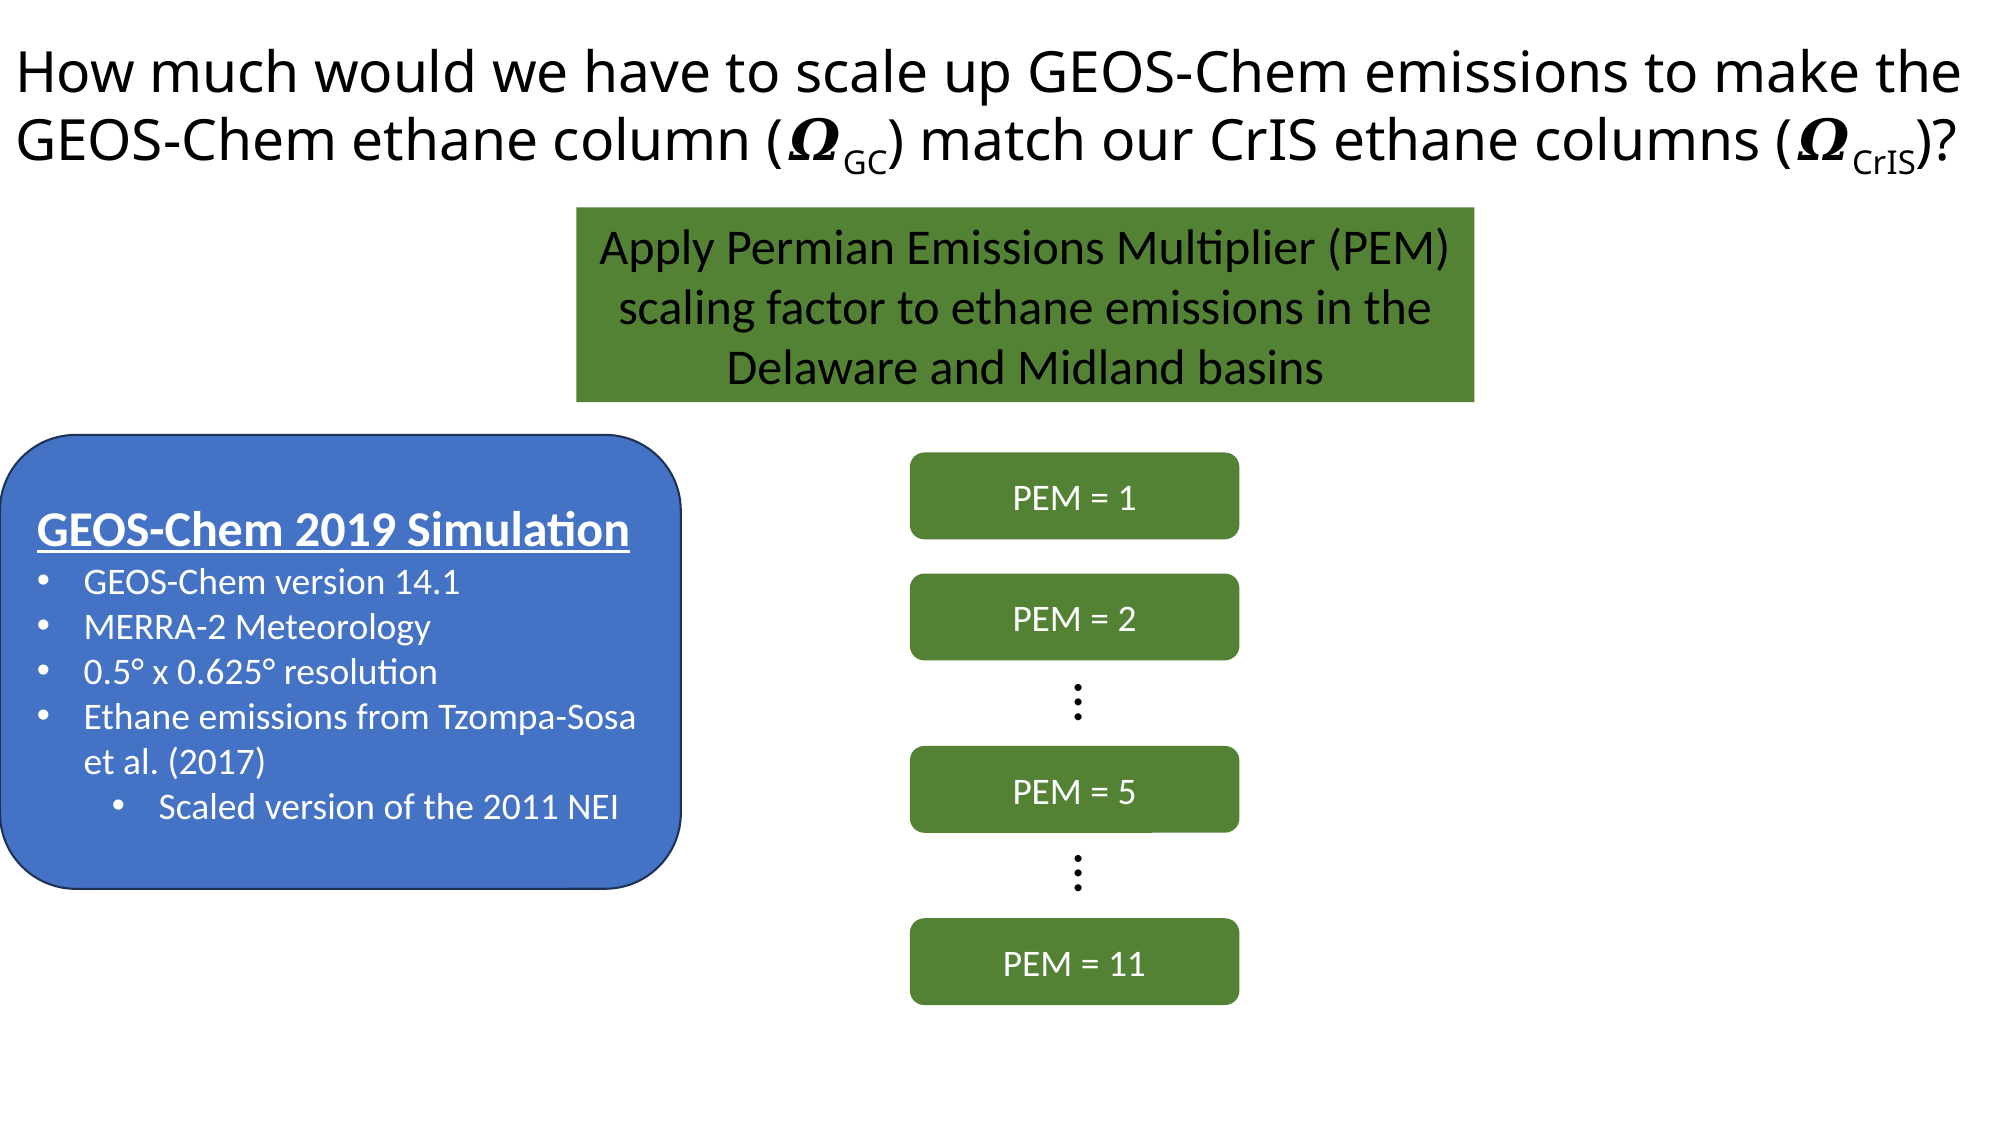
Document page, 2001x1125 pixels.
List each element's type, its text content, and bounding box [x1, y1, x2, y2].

text_box Apply Permian Emissions Multiplier (PEM) scaling factor to ethane emissions in the Delaware and Midland basins [576, 207, 1475, 403]
text_box … [1056, 668, 1142, 739]
text_box … [1056, 838, 1142, 909]
text_box PEM = 1 [908, 451, 1241, 541]
text_box PEM = 2 [908, 572, 1241, 662]
title How much would we have to scale up GEOS-Chem emissions to make the GEOS-Chem ethane column (𝜴GC) match our CrIS ethane columns (𝜴CrIS)? [0, 0, 2000, 218]
text_box GEOS-Chem 2019 Simulation GEOS-Chem version 14.1 MERRA-2 Meteorology 0.5° x 0.625° resolution Ethane emissions from Tzompa-Sosa et al. (2017) Scaled version of the 2011 NEI [0, 433, 682, 890]
text_box PEM = 11 [908, 917, 1241, 1007]
text_box PEM = 5 [908, 744, 1241, 834]
